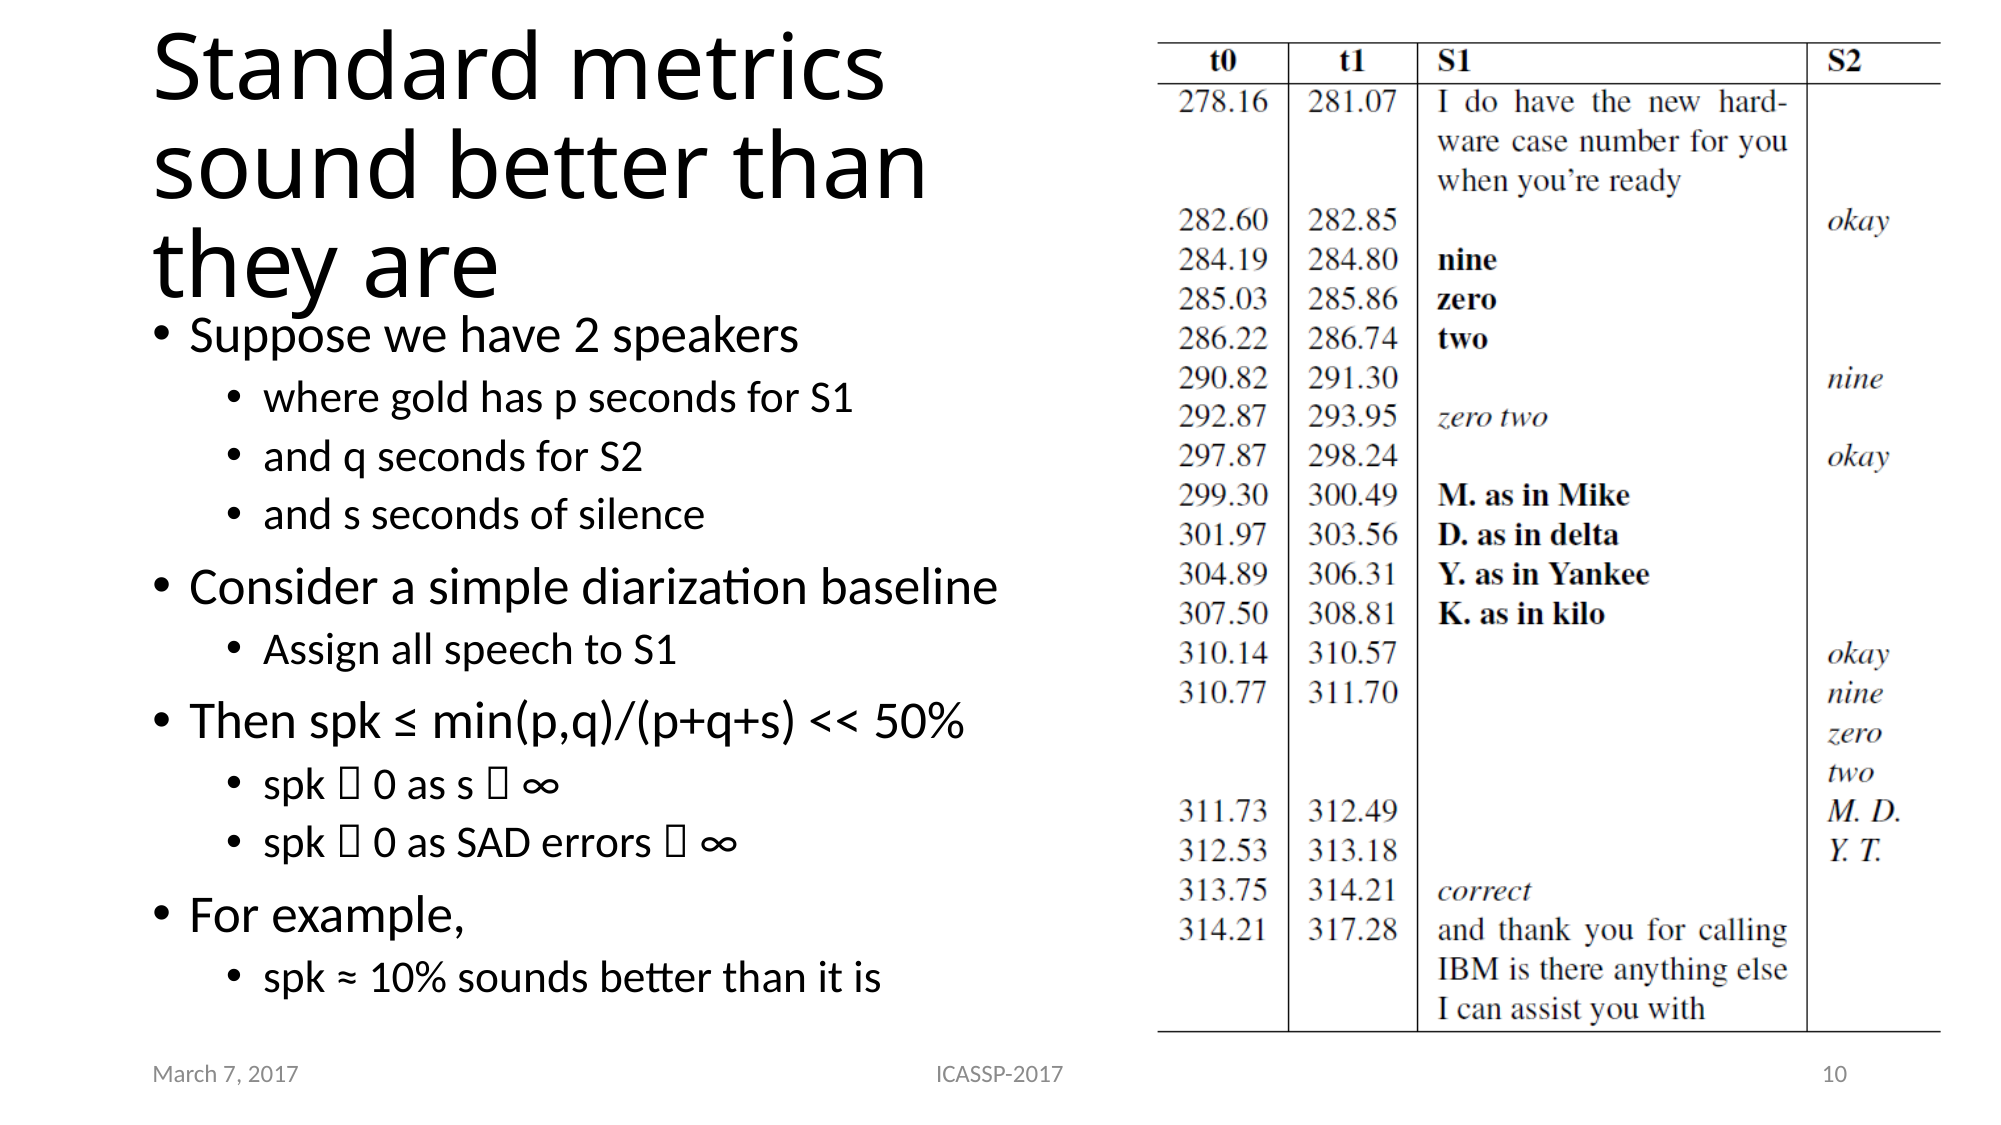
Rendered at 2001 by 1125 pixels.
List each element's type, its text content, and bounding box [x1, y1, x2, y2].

picture [1142, 20, 1954, 1043]
slide_number 10 [1412, 1043, 1863, 1103]
footer ICASSP-2017 [662, 1042, 1338, 1103]
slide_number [137, 1042, 588, 1103]
list Suppose we have 2 speakers where gold has p seconds for S1 and q seconds for S2 and s seconds of silence Consider a simple diarization baseline Assign all speech to S1 Then spk ≤ min(p,q)/(p+q+s) << 50% spk  0 as s  ∞ spk  0 as SAD errors  ∞ For example, spk ≈ 10% sounds better than it is [137, 299, 1142, 1014]
title Standard metrics sound better than they are [137, 59, 1117, 278]
